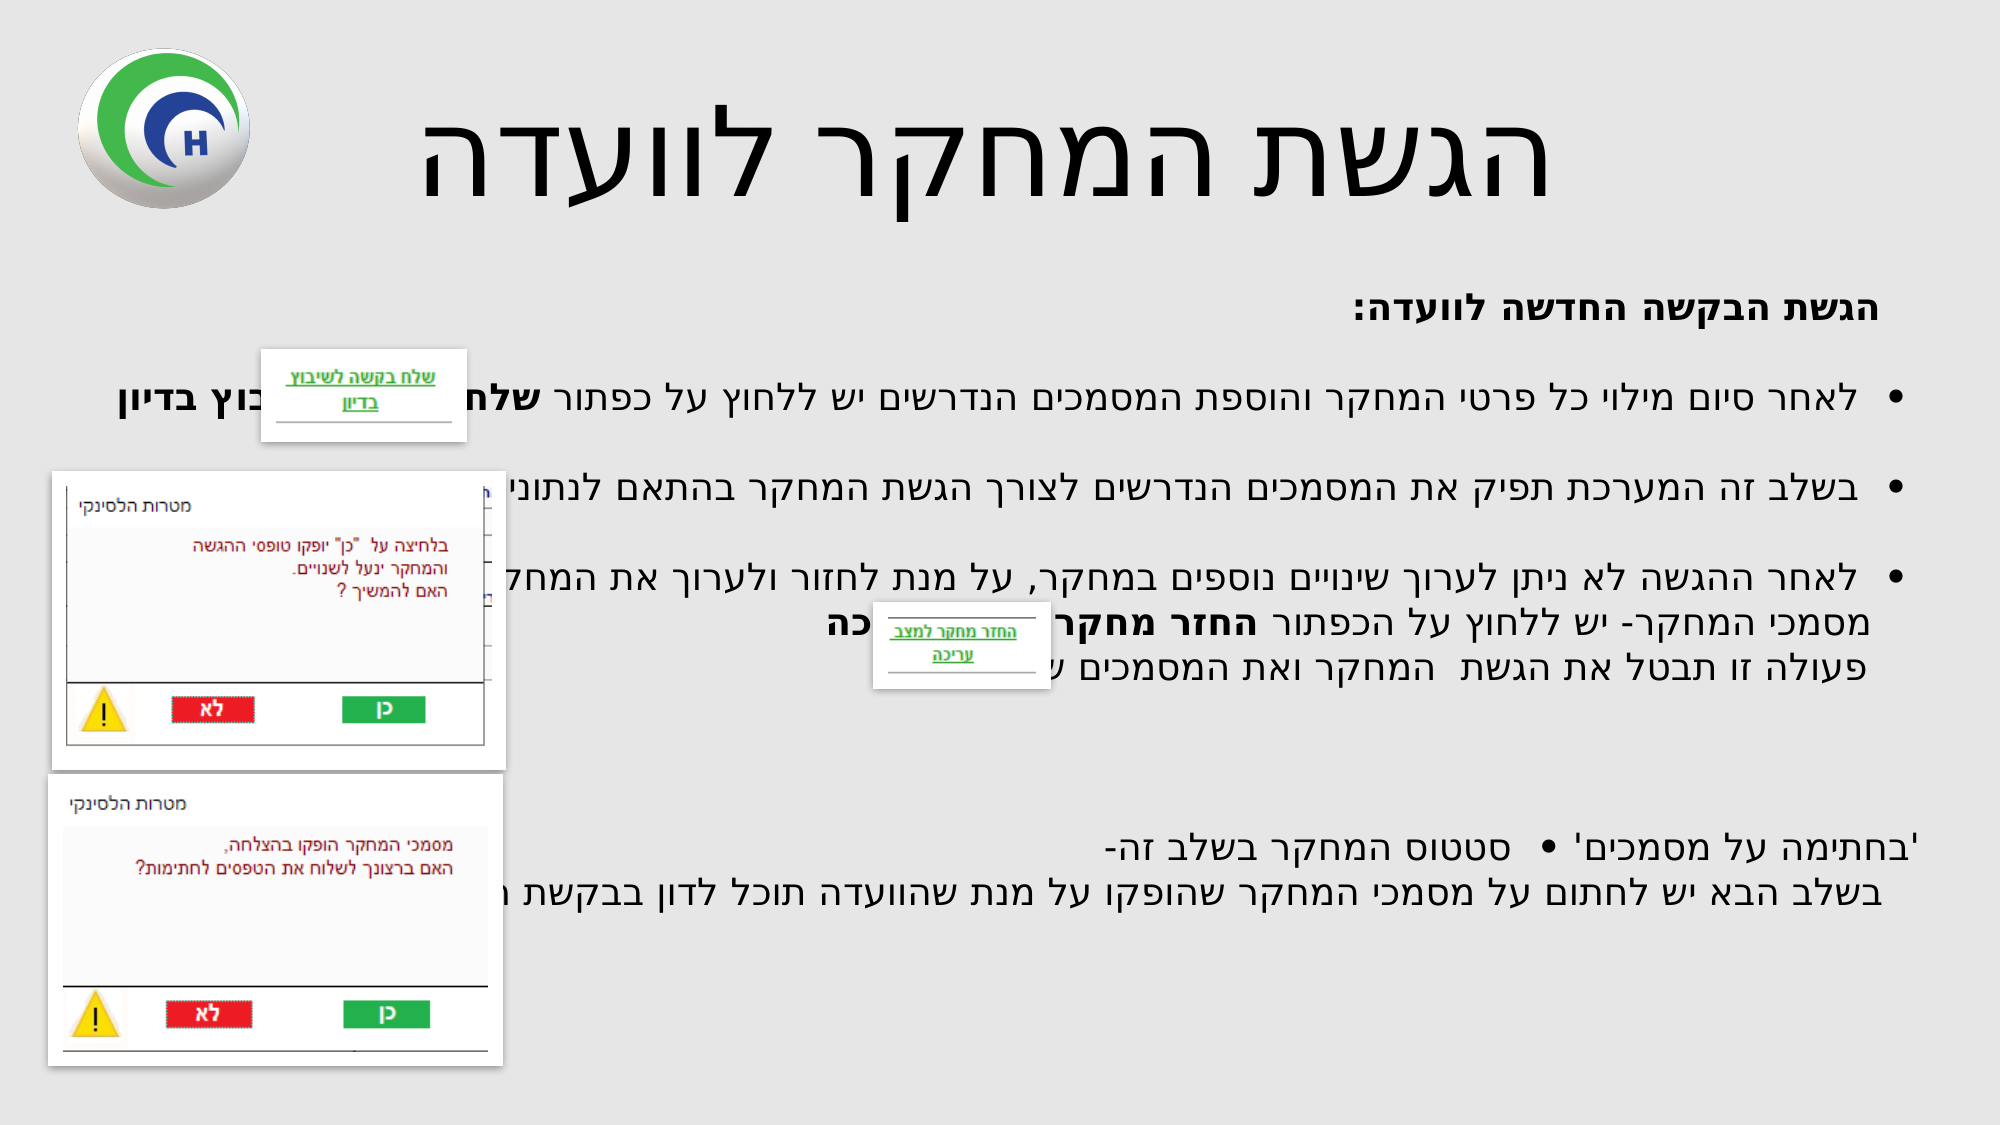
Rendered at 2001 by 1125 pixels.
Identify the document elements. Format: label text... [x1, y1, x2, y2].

picture [275, 363, 453, 428]
text_box הגשת הבקשה החדשה לוועדה: • לאחר סיום מילוי כל פרטי המחקר והוספת המסמכים הנדרשים יש ללחוץ על כפתור שלח בקשה לשיבוץ בדיון • בשלב זה המערכת תפיק את המסמכים הנדרשים לצורך הגשת המחקר בהתאם לנתונים שהוזנו • לאחר ההגשה לא ניתן לערוך שינויים נוספים במחקר, על מנת לחזור ולערוך את המחקר ובטרם נחתמו מסמכי המחקר- יש ללחוץ על הכפתור החזר מחקר למצב עריכה פעולה זו תבטל את הגשת המחקר ואת המסמכים שהופקו. 'בחתימה על מסמכים' • סטטוס המחקר בשלב זה- בשלב הבא יש לחתום על מסמכי המחקר שהופקו על מנת שהוועדה תוכל לדון בבקשת המחקר. [65, 275, 1935, 1125]
text_box הגשת המחקר לוועדה [399, 64, 1574, 230]
picture [62, 788, 489, 1052]
picture [66, 485, 492, 756]
picture [887, 616, 1037, 675]
picture [38, 12, 294, 243]
